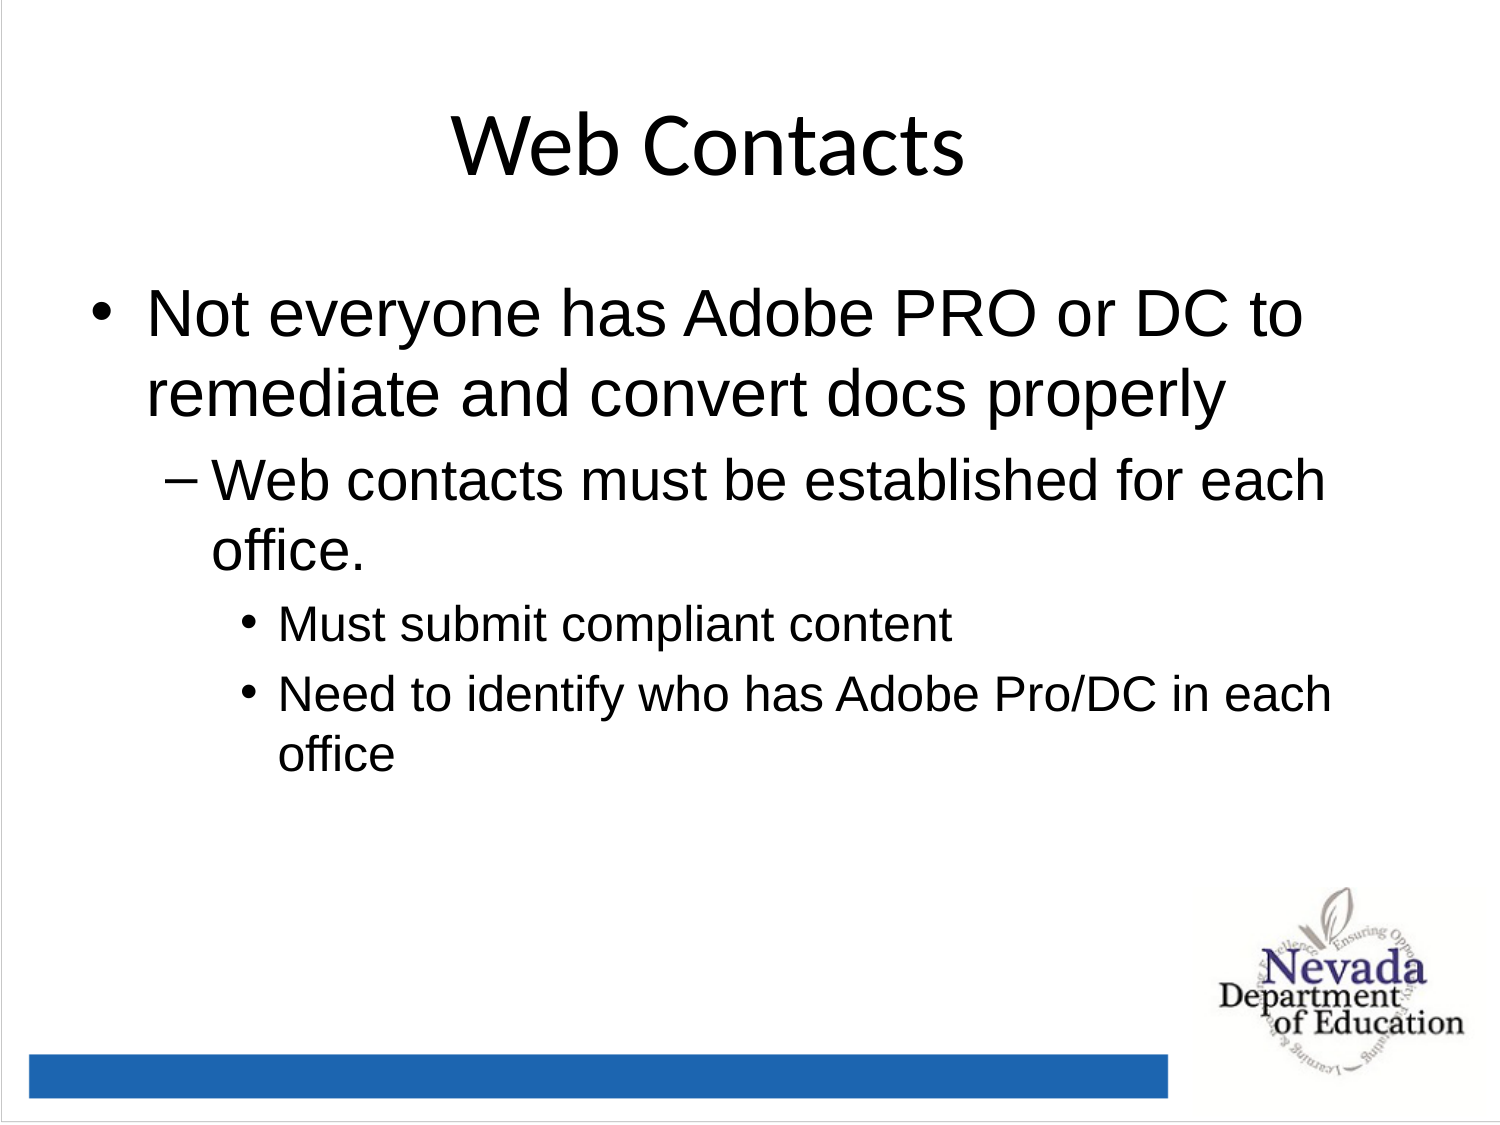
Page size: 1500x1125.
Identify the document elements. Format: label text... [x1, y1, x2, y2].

list Not everyone has Adobe PRO or DC to remediate and convert docs properly Web contacts must be established for each office. Must submit compliant content Need to identify who has Adobe Pro/DC in each office [75, 262, 1425, 1005]
title Web Contacts [75, 45, 1425, 233]
picture [0, 0, 1500, 1125]
